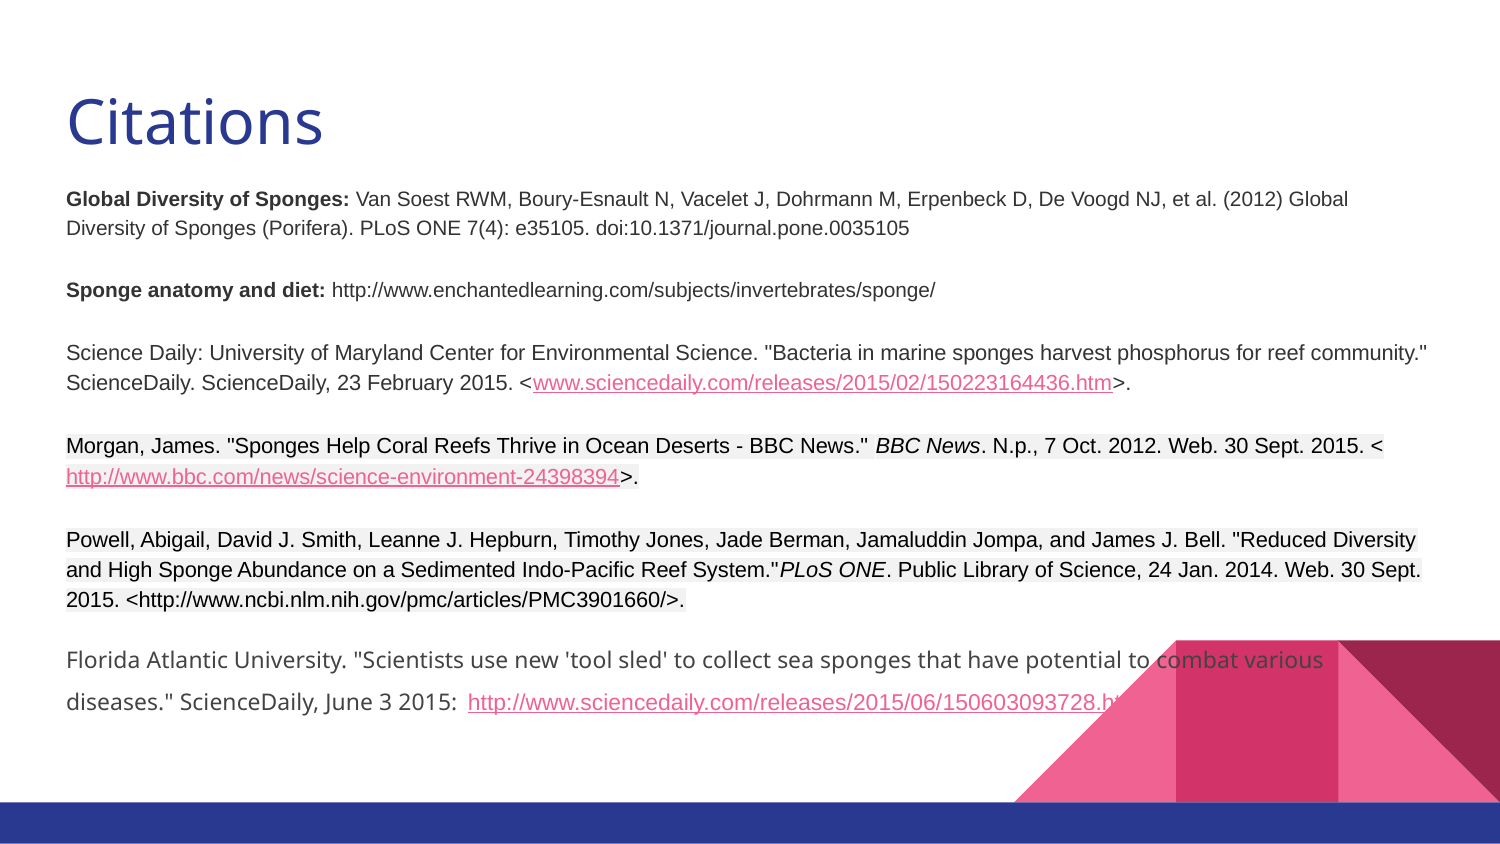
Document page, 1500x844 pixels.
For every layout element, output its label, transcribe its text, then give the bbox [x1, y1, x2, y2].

title Citations [51, 67, 1449, 166]
list Global Diversity of Sponges: Van Soest RWM, Boury-Esnault N, Vacelet J, Dohrmann M, Erpenbeck D, De Voogd NJ, et al. (2012) Global Diversity of Sponges (Porifera). PLoS ONE 7(4): e35105. doi:10.1371/journal.pone.0035105 Sponge anatomy and diet: http://www.enchantedlearning.com/subjects/invertebrates/sponge/ Science Daily: University of Maryland Center for Environmental Science. "Bacteria in marine sponges harvest phosphorus for reef community." ScienceDaily. ScienceDaily, 23 February 2015. <www.sciencedaily.com/releases/2015/02/150223164436.htm>. Morgan, James. "Sponges Help Coral Reefs Thrive in Ocean Deserts - BBC News." BBC News. N.p., 7 Oct. 2012. Web. 30 Sept. 2015. <http://www.bbc.com/news/science-environment-24398394>. Powell, Abigail, David J. Smith, Leanne J. Hepburn, Timothy Jones, Jade Berman, Jamaluddin Jompa, and James J. Bell. "Reduced Diversity and High Sponge Abundance on a Sedimented Indo-Pacific Reef System."PLoS ONE. Public Library of Science, 24 Jan. 2014. Web. 30 Sept. 2015. <http://www.ncbi.nlm.nih.gov/pmc/articles/PMC3901660/>. Florida Atlantic University. "Scientists use new 'tool sled' to collect sea sponges that have potential to combat various diseases." ScienceDaily, June 3 2015: http://www.sciencedaily.com/releases/2015/06/150603093728.htm [51, 166, 1449, 750]
